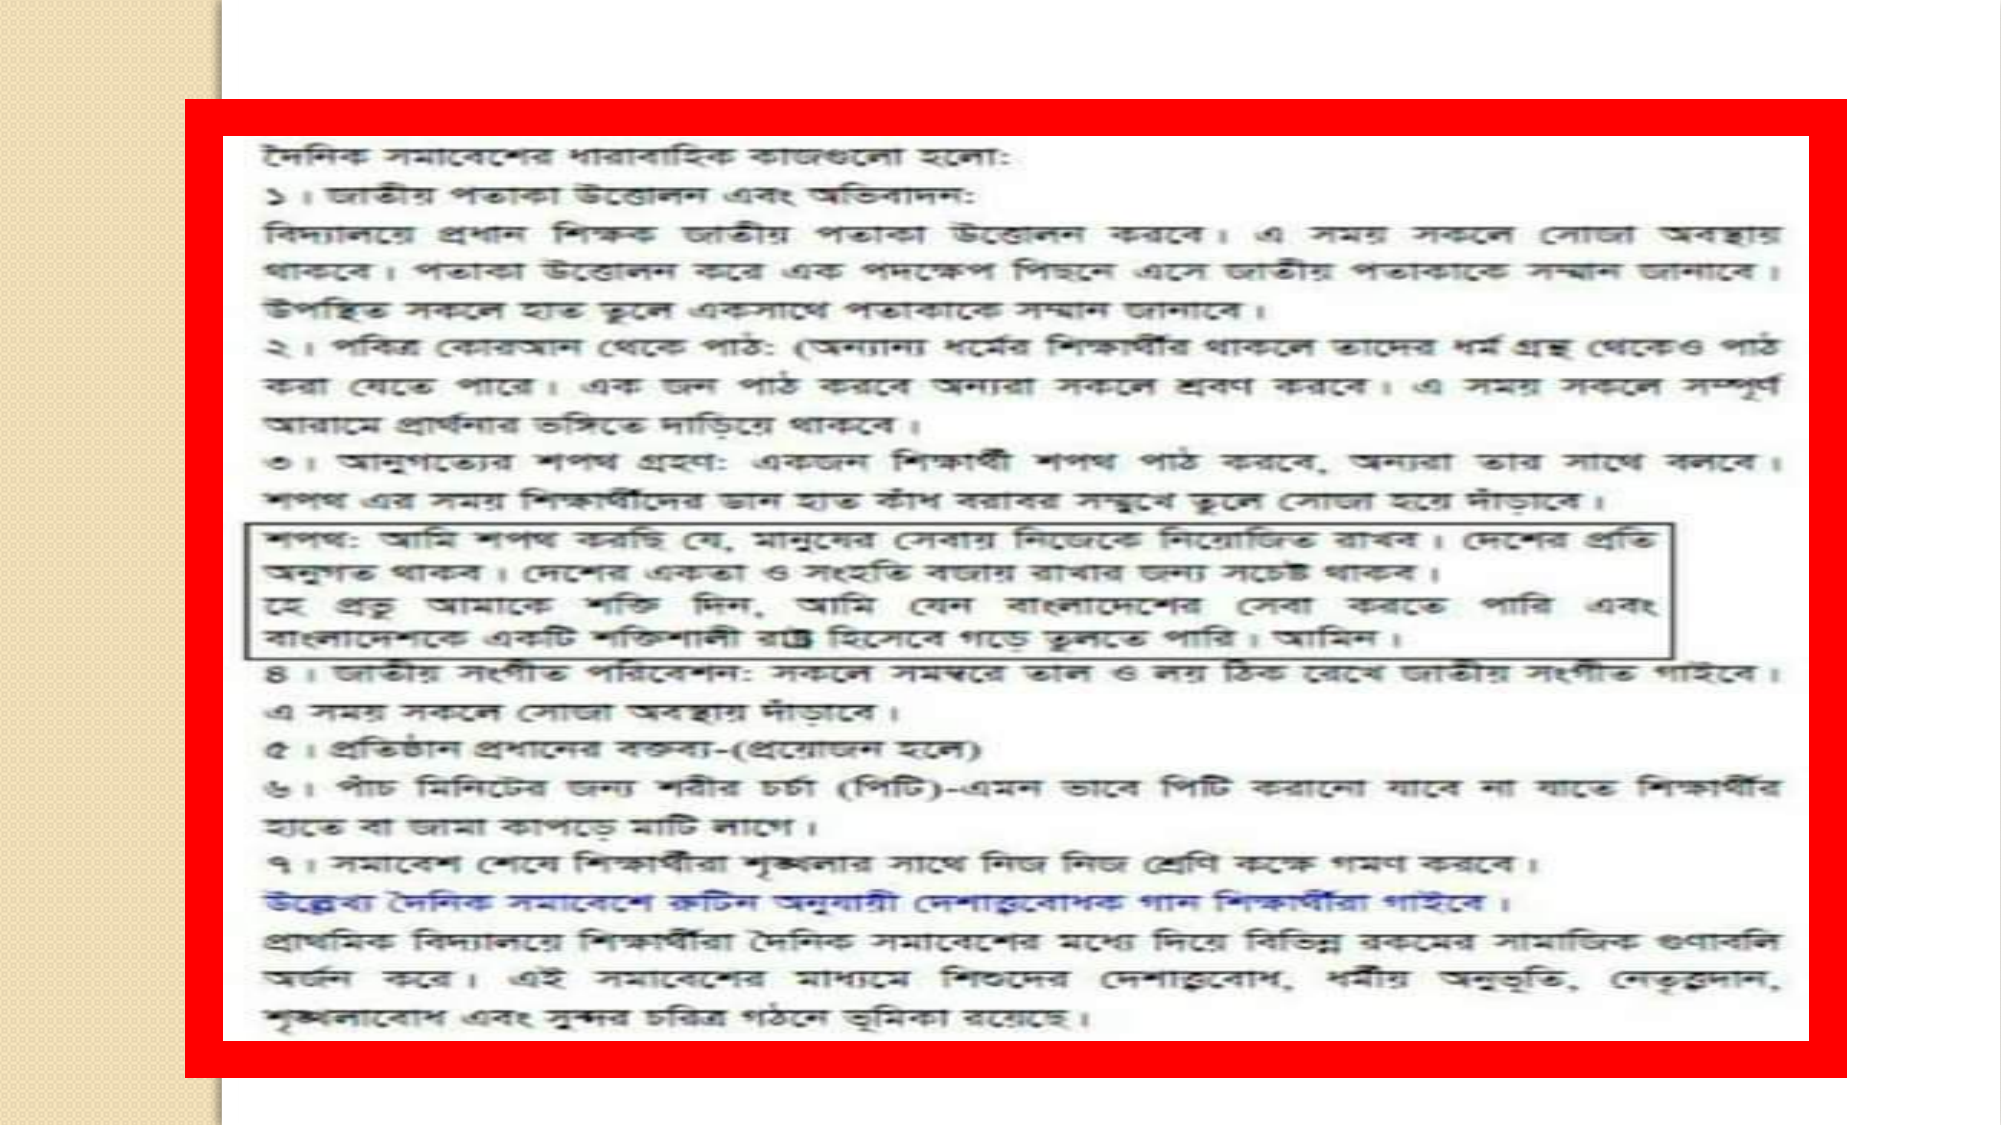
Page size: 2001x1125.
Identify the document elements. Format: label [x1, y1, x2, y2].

picture [222, 136, 1810, 1042]
